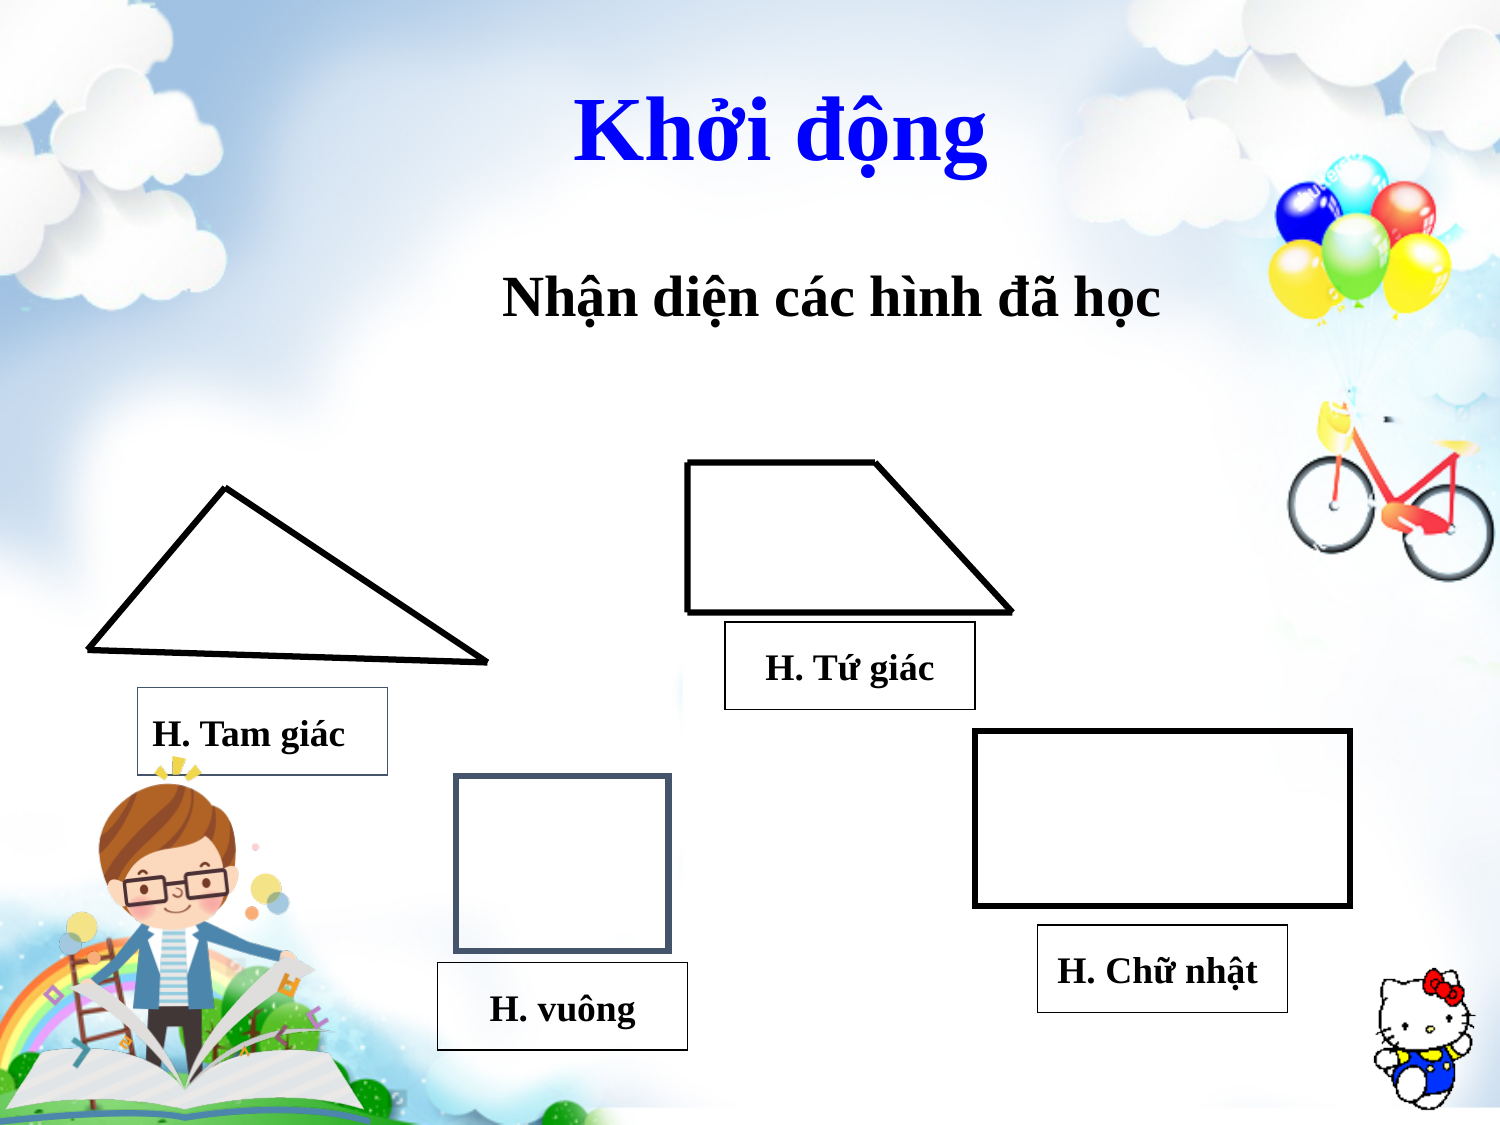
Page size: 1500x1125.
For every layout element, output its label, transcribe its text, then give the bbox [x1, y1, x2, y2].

text_box H. Tam giác [137, 687, 388, 775]
text_box [974, 731, 1350, 907]
text_box H. vuông [437, 962, 688, 1050]
text_box Khởi động [301, 22, 1261, 194]
text_box H. Chữ nhật [1037, 924, 1288, 1013]
title Nhận diện các hình đã học [487, 196, 1255, 400]
text_box H. Tứ giác [725, 621, 975, 710]
picture [0, 0, 1500, 1125]
text_box [456, 776, 669, 952]
